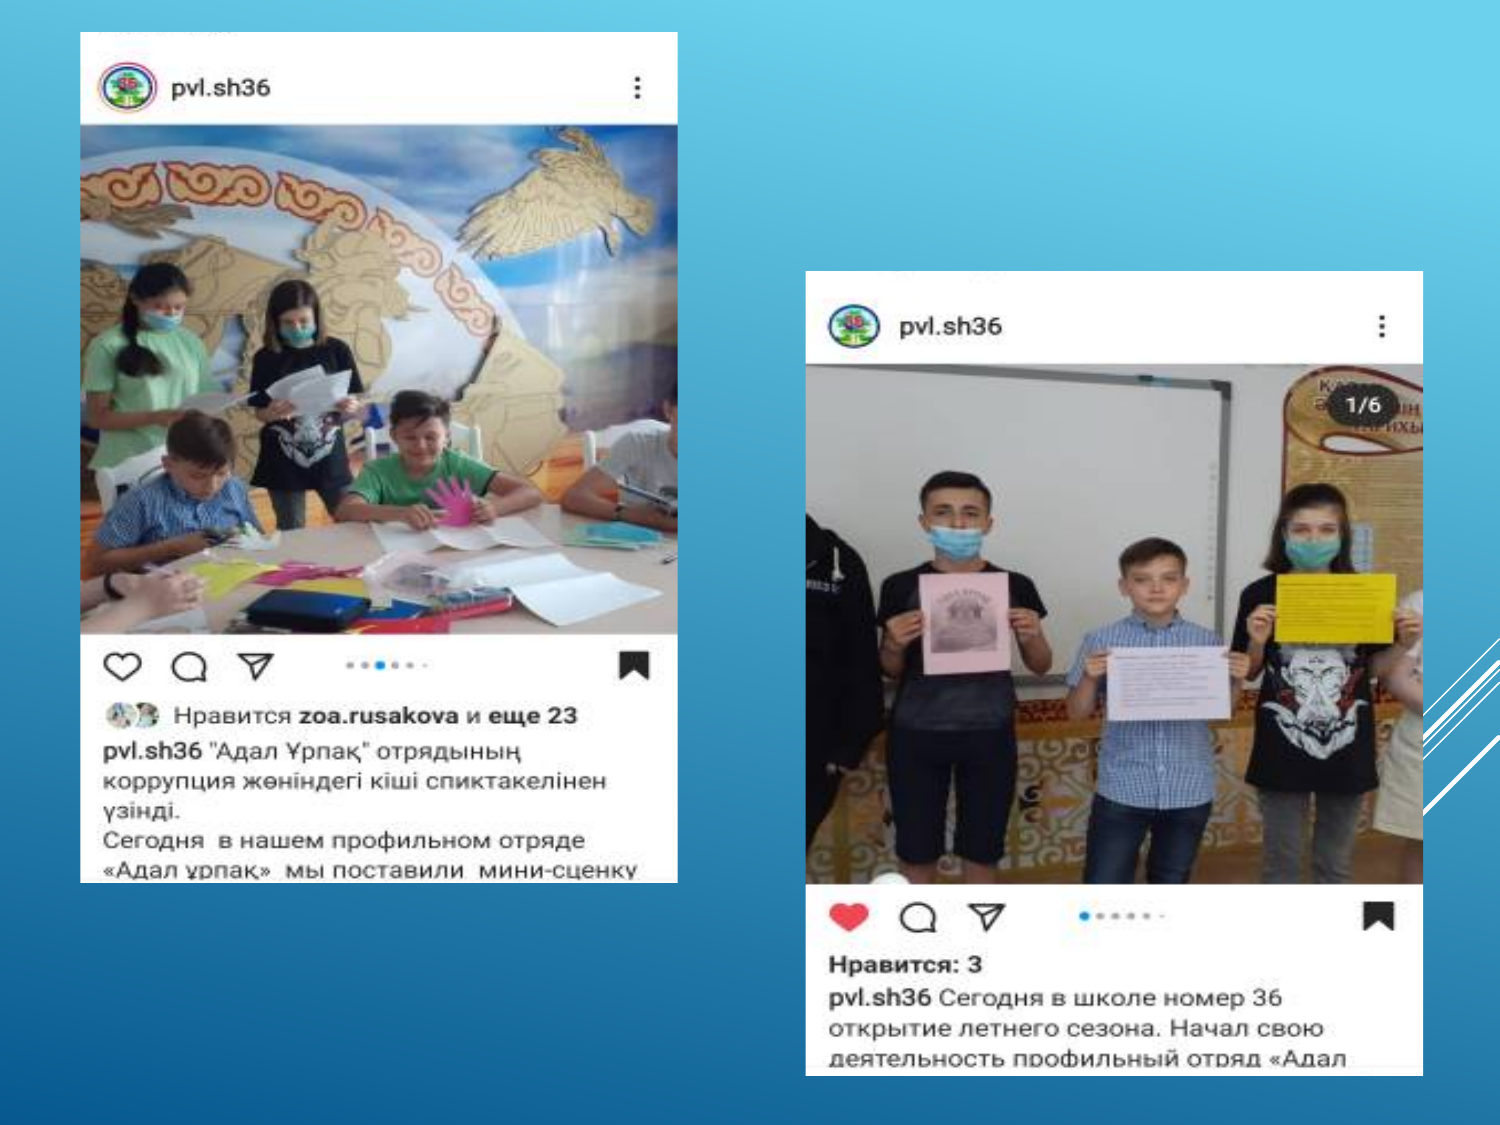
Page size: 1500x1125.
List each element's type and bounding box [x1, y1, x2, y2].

picture [80, 32, 678, 883]
picture [805, 271, 1424, 1077]
